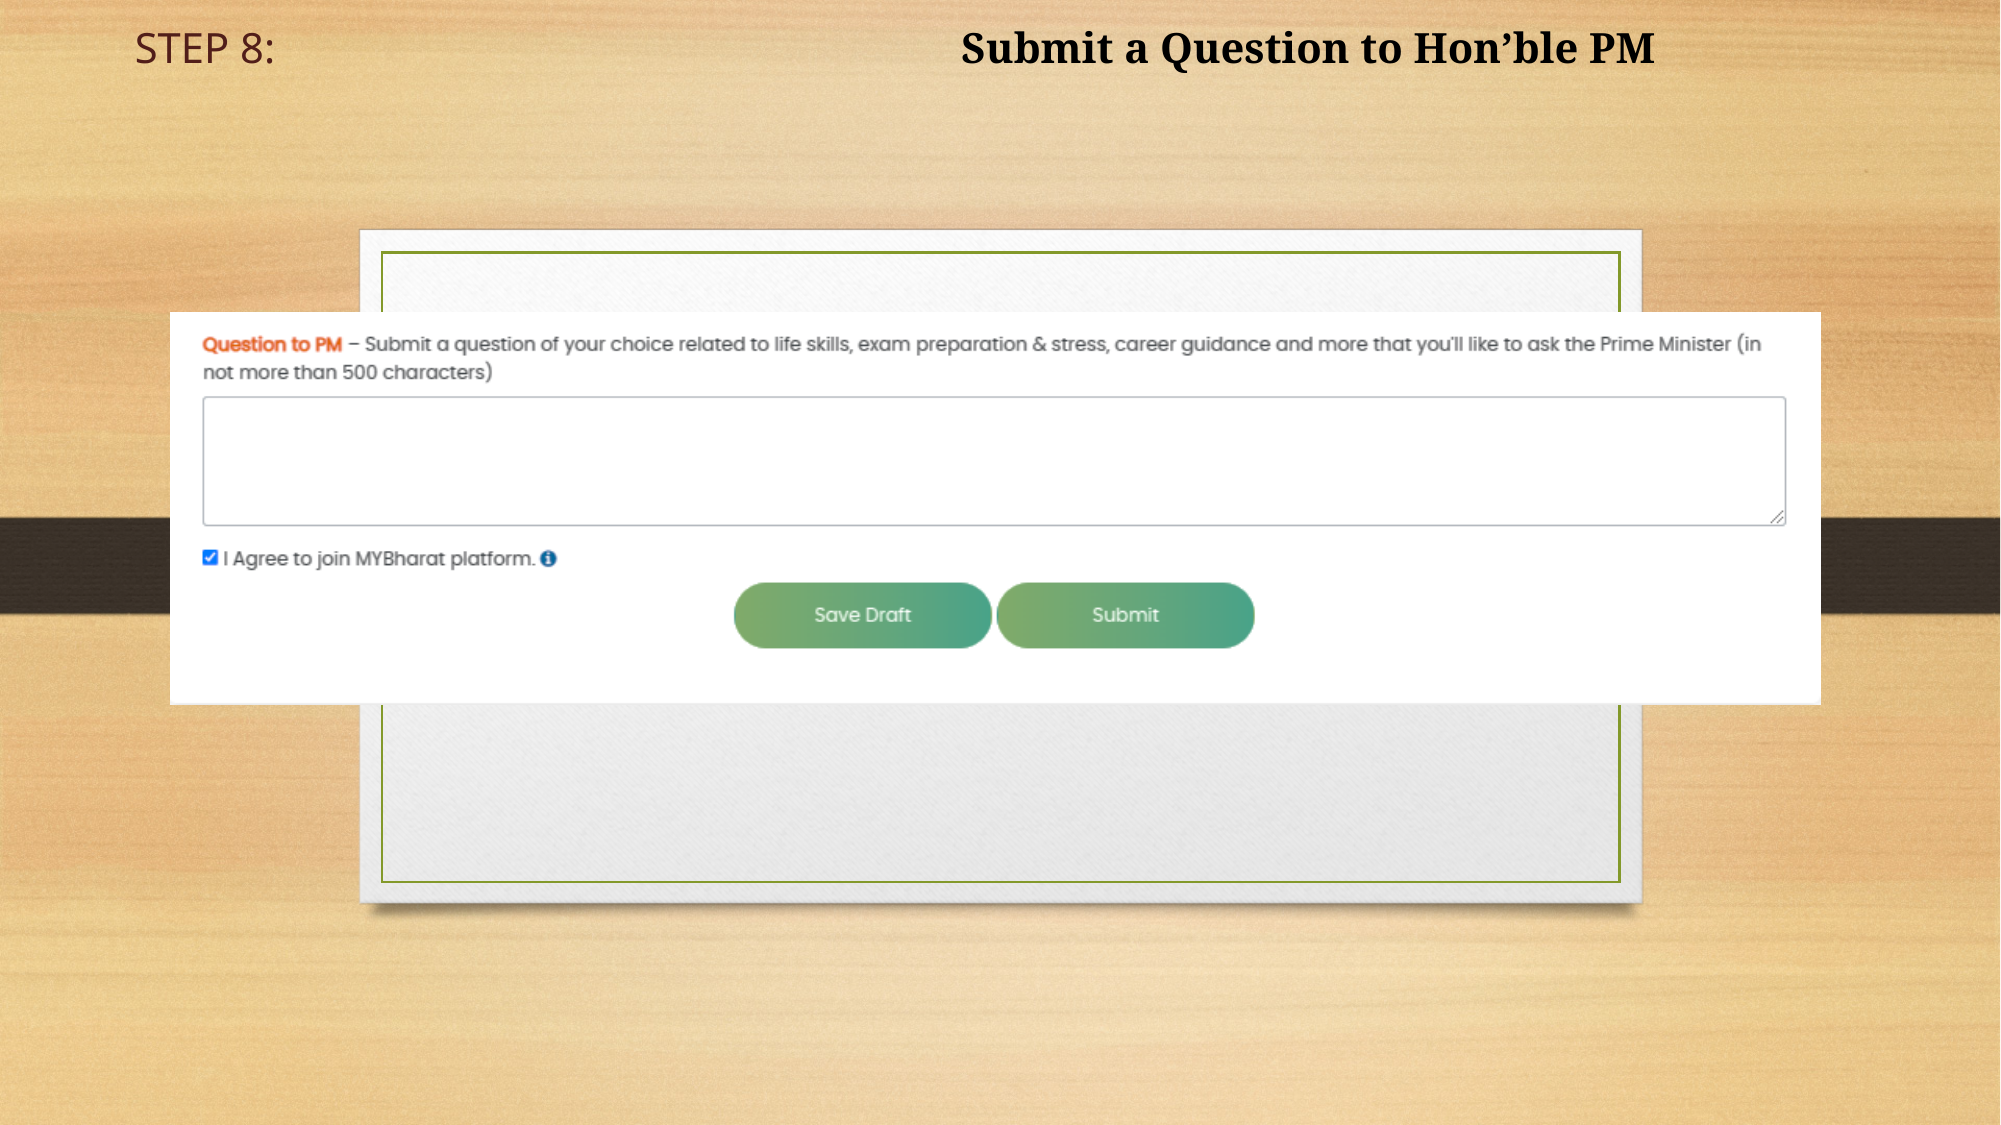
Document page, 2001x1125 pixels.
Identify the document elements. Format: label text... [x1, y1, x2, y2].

text_box STEP 8: Submit a Question to Hon’ble PM [119, 14, 2000, 130]
picture [0, 0, 2001, 1125]
